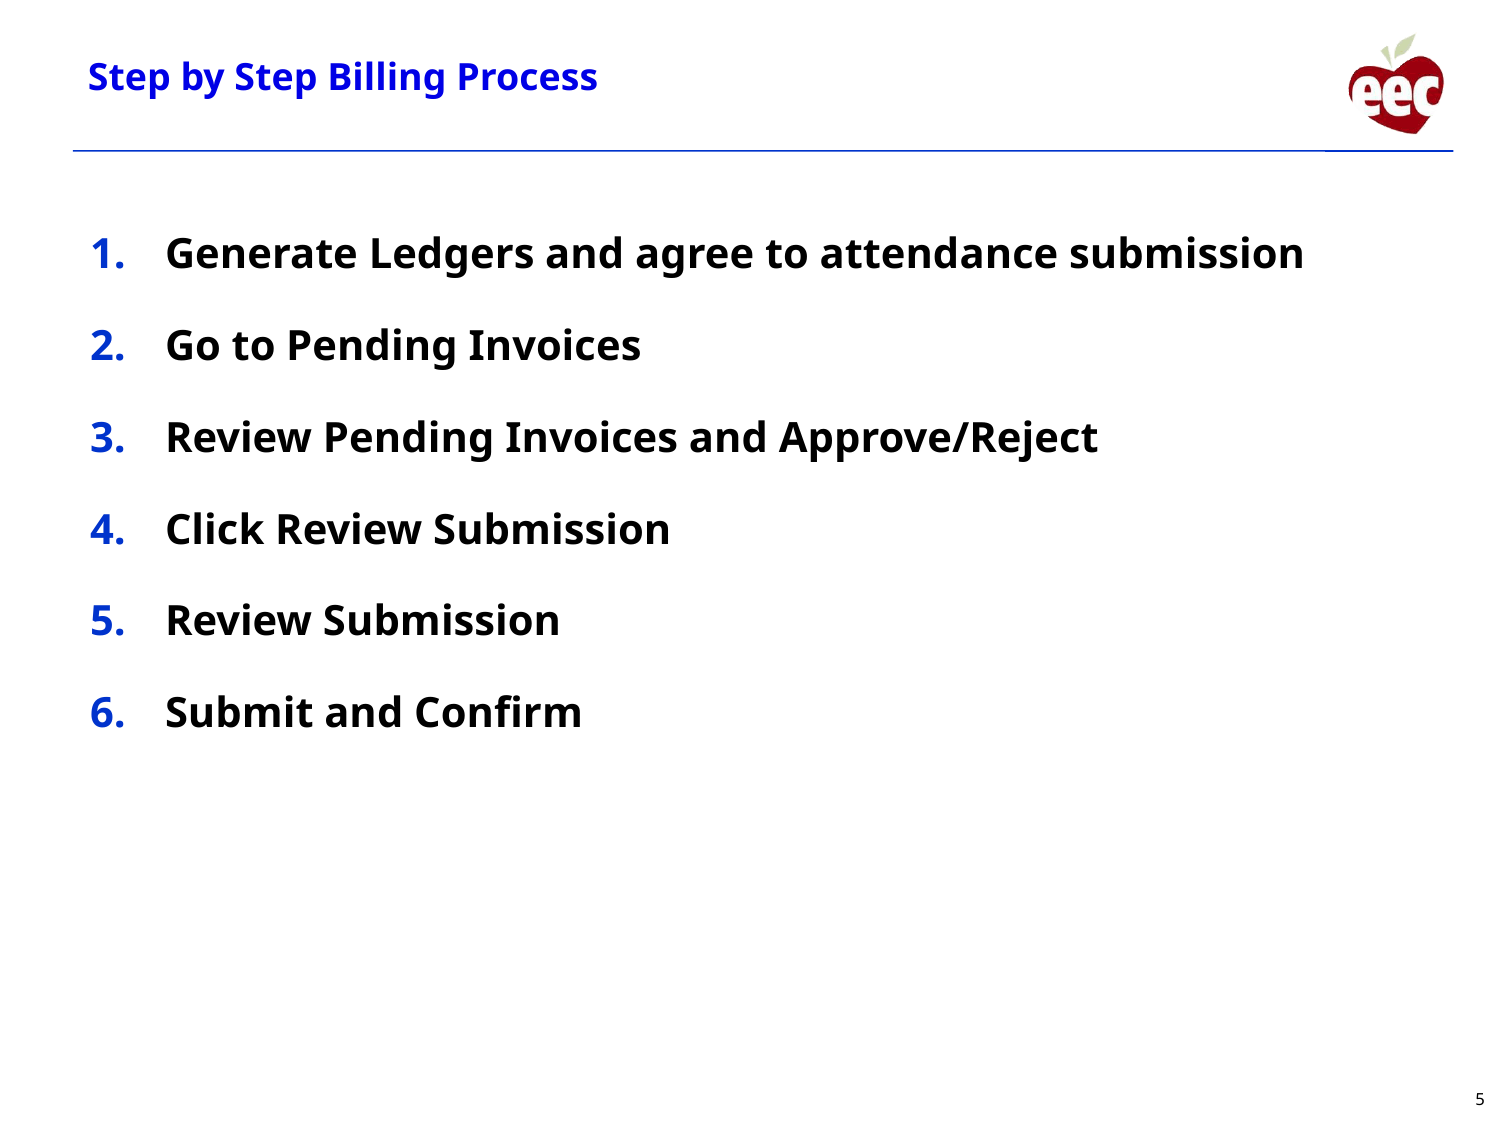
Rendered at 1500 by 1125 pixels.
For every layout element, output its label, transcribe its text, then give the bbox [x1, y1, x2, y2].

slide_number 5 [1182, 1081, 1500, 1125]
list Generate Ledgers and agree to attendance submission Go to Pending Invoices Review Pending Invoices and Approve/Reject Click Review Submission Review Submission Submit and Confirm [74, 219, 1451, 963]
list Step by Step Billing Process [72, 45, 1244, 123]
picture [1342, 29, 1451, 138]
